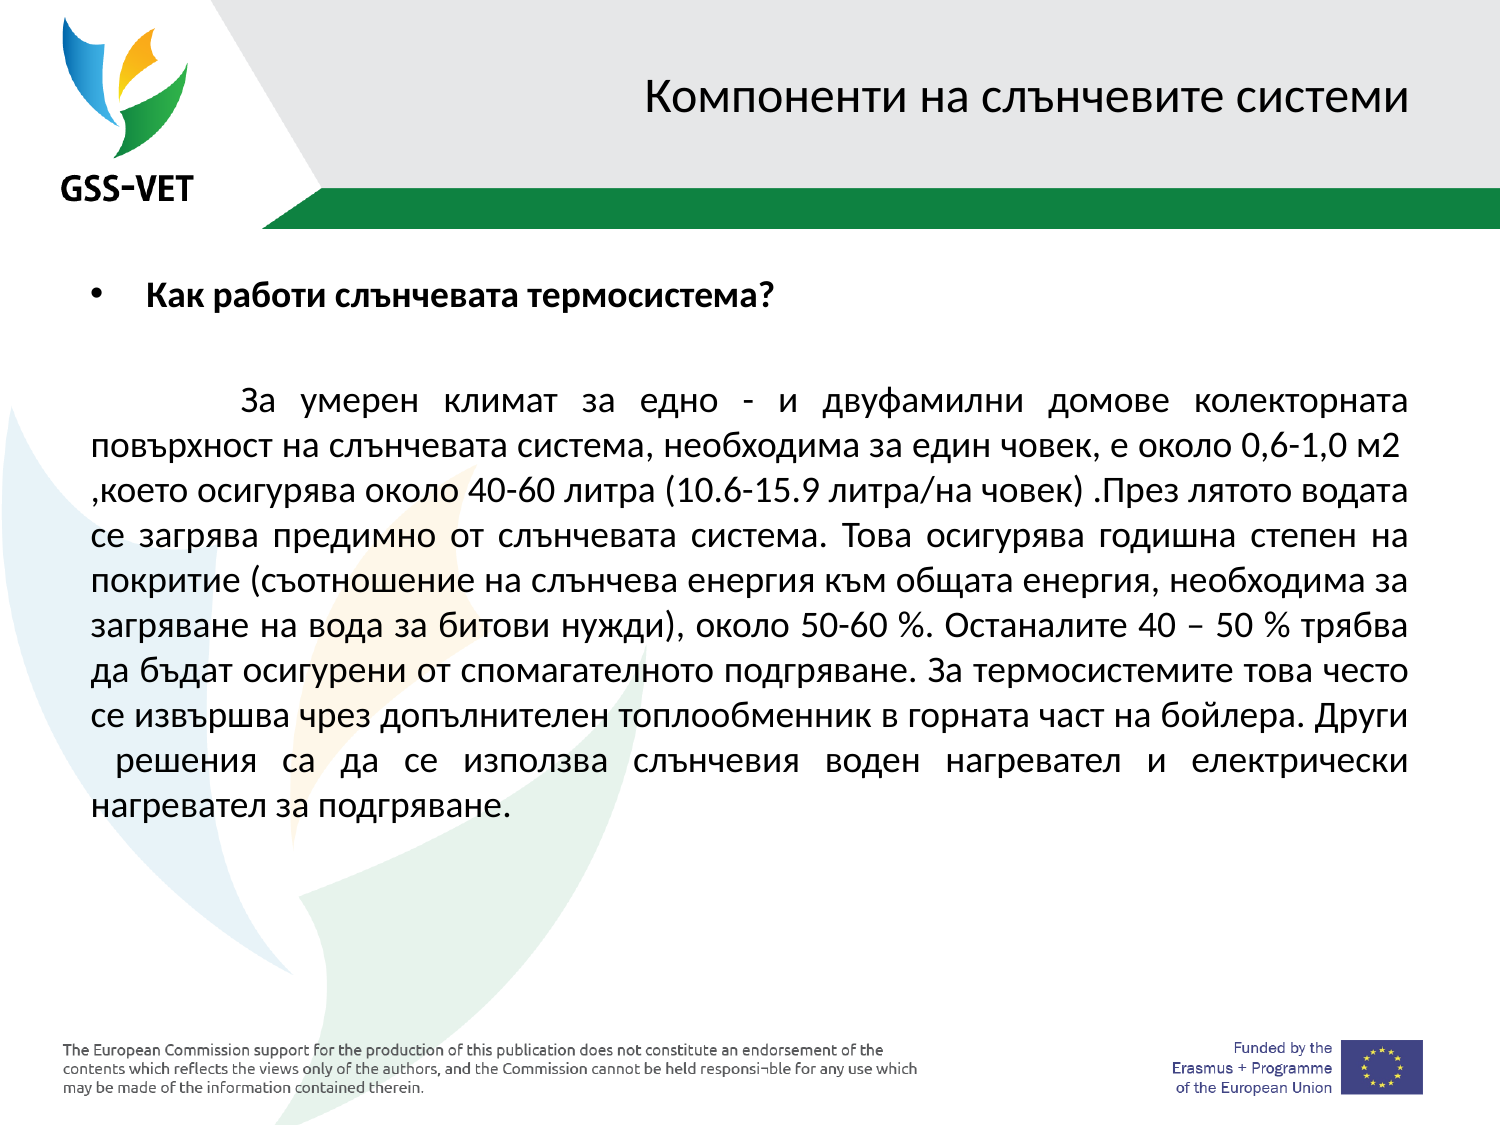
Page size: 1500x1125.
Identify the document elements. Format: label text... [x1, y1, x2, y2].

picture [0, 0, 1500, 1125]
title Компоненти на слънчевите системи [324, 0, 1425, 185]
list Как работи слънчевата термосистема? За умерен климат за едно - и двуфамилни домове колекторната повърхност на слънчевата система, необходима за един човек, е около 0,6-1,0 м2 ,което осигурява около 40-60 литра (10.6-15.9 литра/на човек) .През лятото водата се загрява предимно от слънчевата система. Това осигурява годишна степен на покритие (съотношение на слънчева енергия към общата енергия, необходима за загряване на вода за битови нужди), около 50-60 %. Останалите 40 – 50 % трябва да бъдат осигурени от спомагателното подгряване. За термосистемите това често се извършва чрез допълнителен топлообменник в горната част на бойлера. Други решения са да се използва слънчевия воден нагревател и електрически нагревател за подгряване. [75, 262, 1425, 1005]
